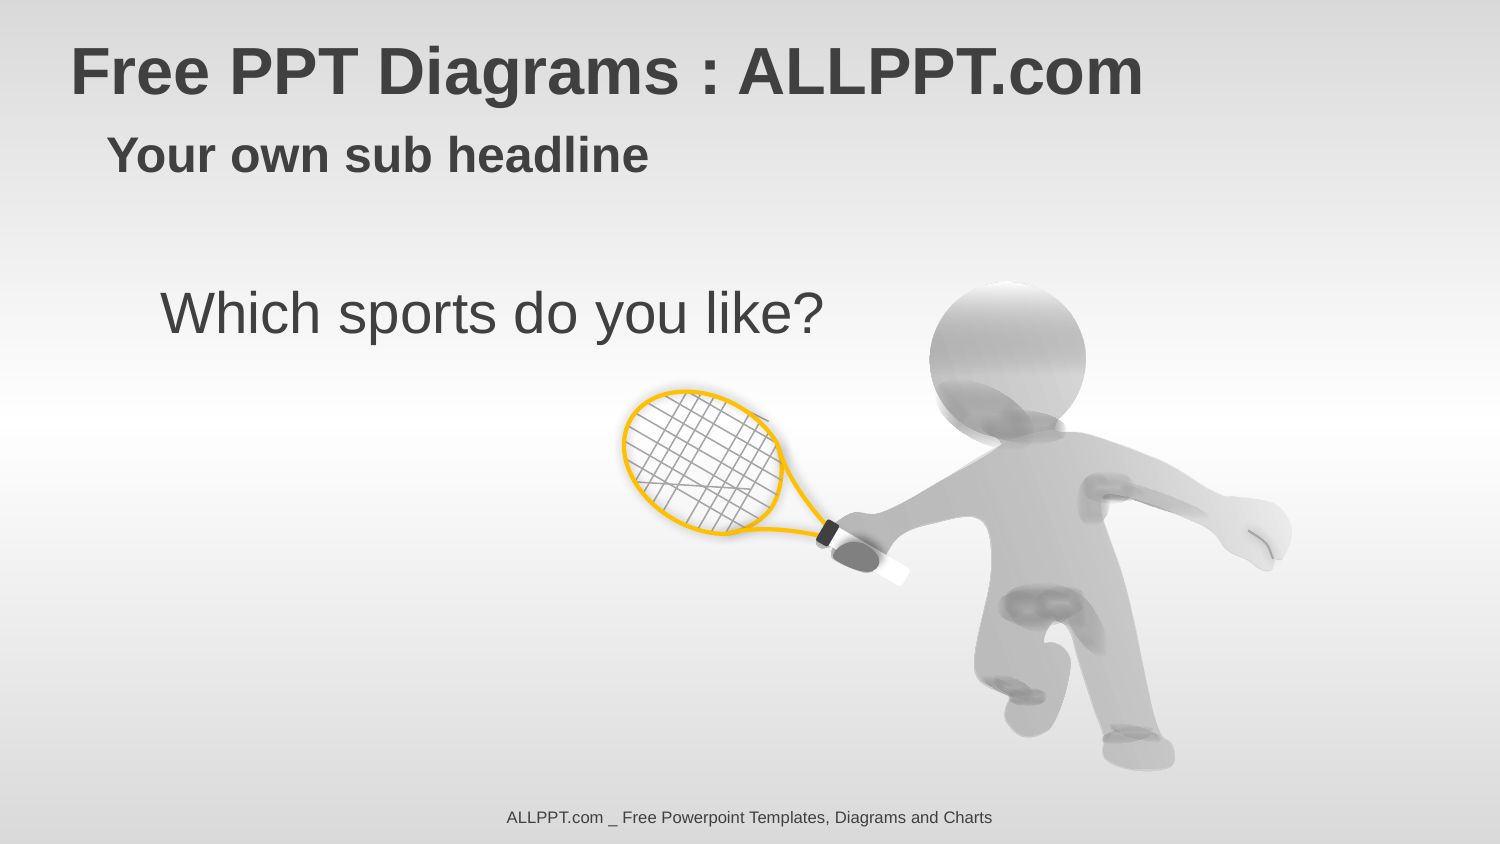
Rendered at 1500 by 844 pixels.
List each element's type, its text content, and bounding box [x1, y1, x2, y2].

text_box Which sports do you like? [130, 268, 857, 353]
text_box ALLPPT.com _ Free Powerpoint Templates, Diagrams and Charts [0, 799, 1500, 835]
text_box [612, 384, 913, 566]
text_box Free PPT Diagrams : ALLPPT.com [0, 20, 1500, 115]
text_box Your own sub headline [91, 114, 1093, 190]
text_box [812, 281, 1294, 775]
